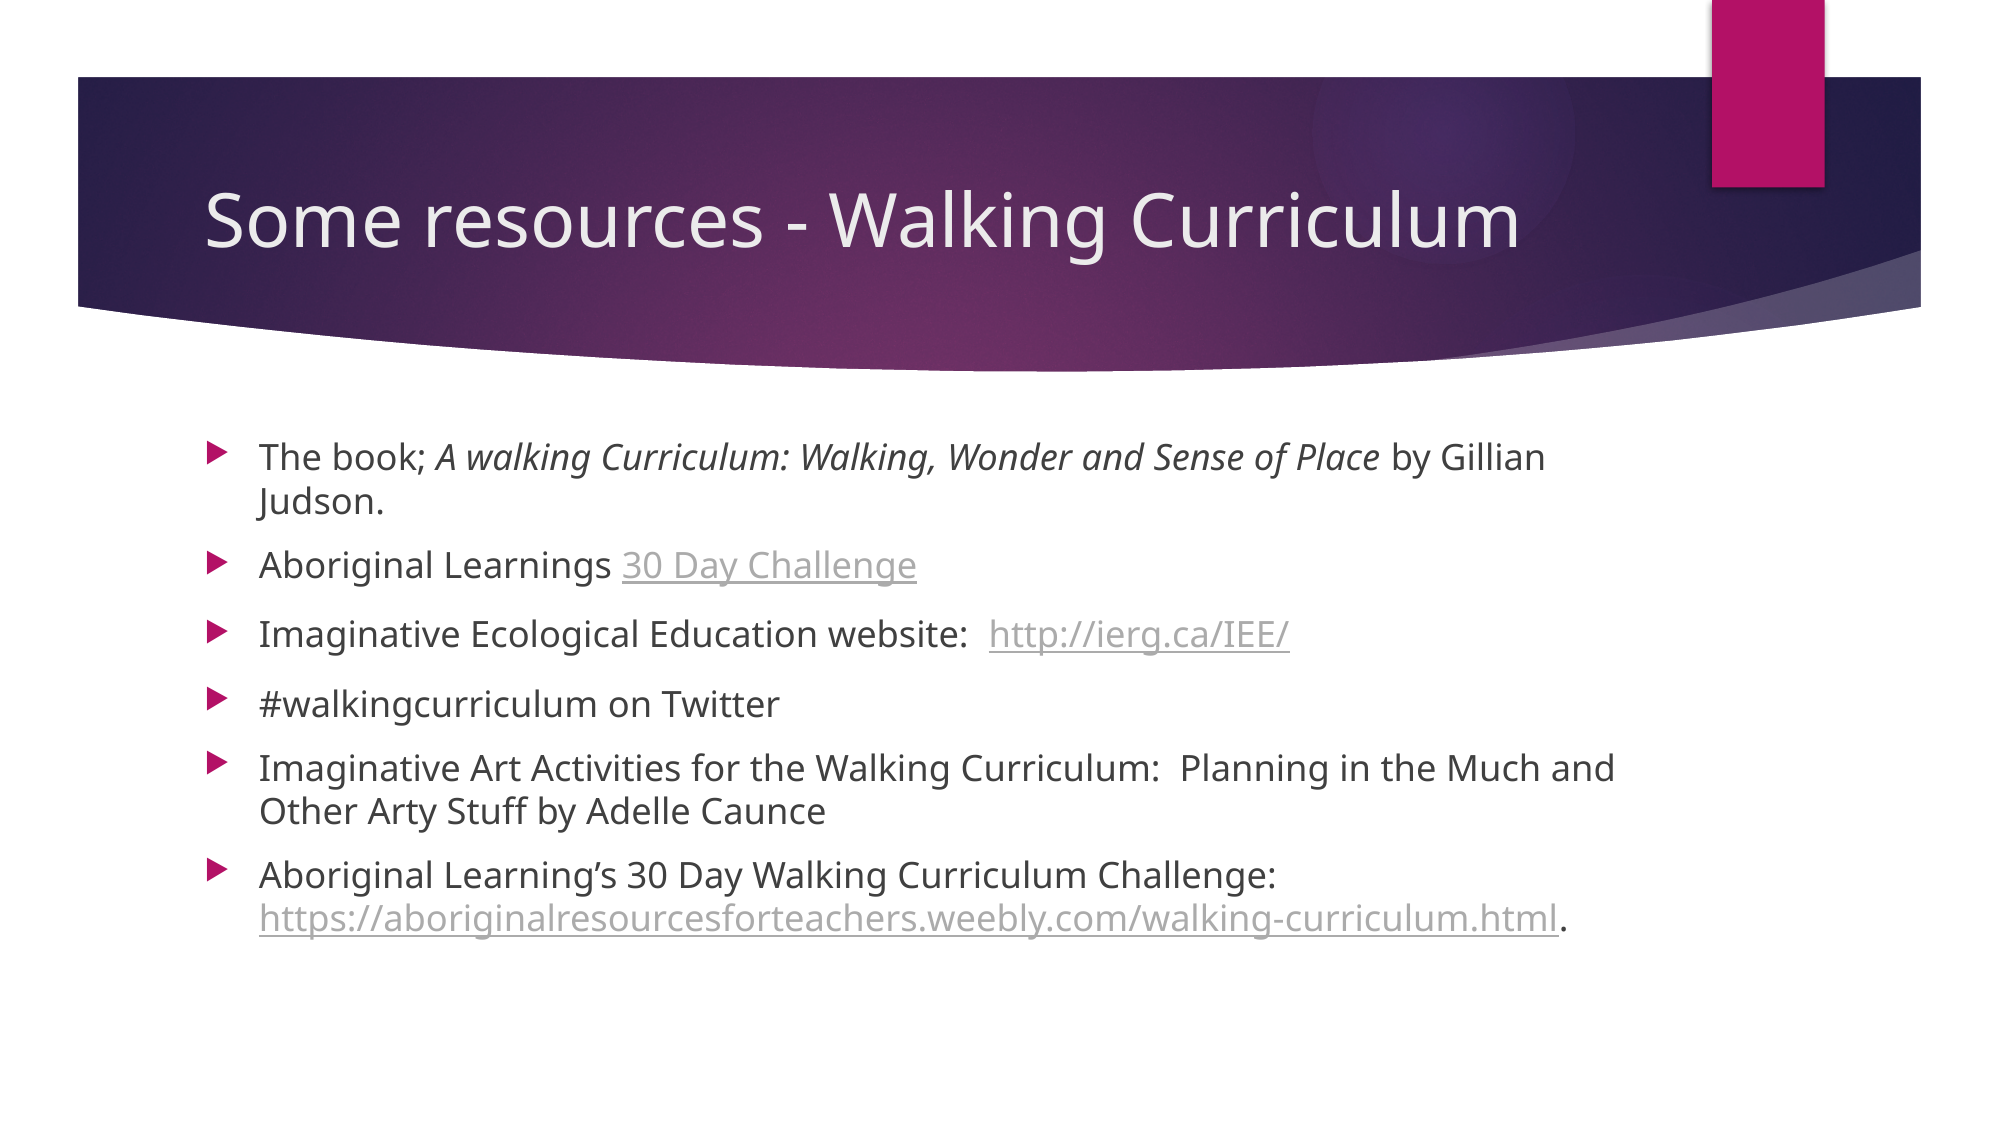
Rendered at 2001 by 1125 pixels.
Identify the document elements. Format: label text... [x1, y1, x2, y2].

list The book; A walking Curriculum: Walking, Wonder and Sense of Place by Gillian Judson. Aboriginal Learnings 30 Day Challenge Imaginative Ecological Education website: http://ierg.ca/IEE/ #walkingcurriculum on Twitter Imaginative Art Activities for the Walking Curriculum: Planning in the Much and Other Arty Stuff by Adelle Caunce Aboriginal Learning’s 30 Day Walking Curriculum Challenge: https://aboriginalresourcesforteachers.weebly.com/walking-curriculum.html. [189, 427, 1638, 988]
title Some resources - Walking Curriculum [189, 159, 1627, 276]
